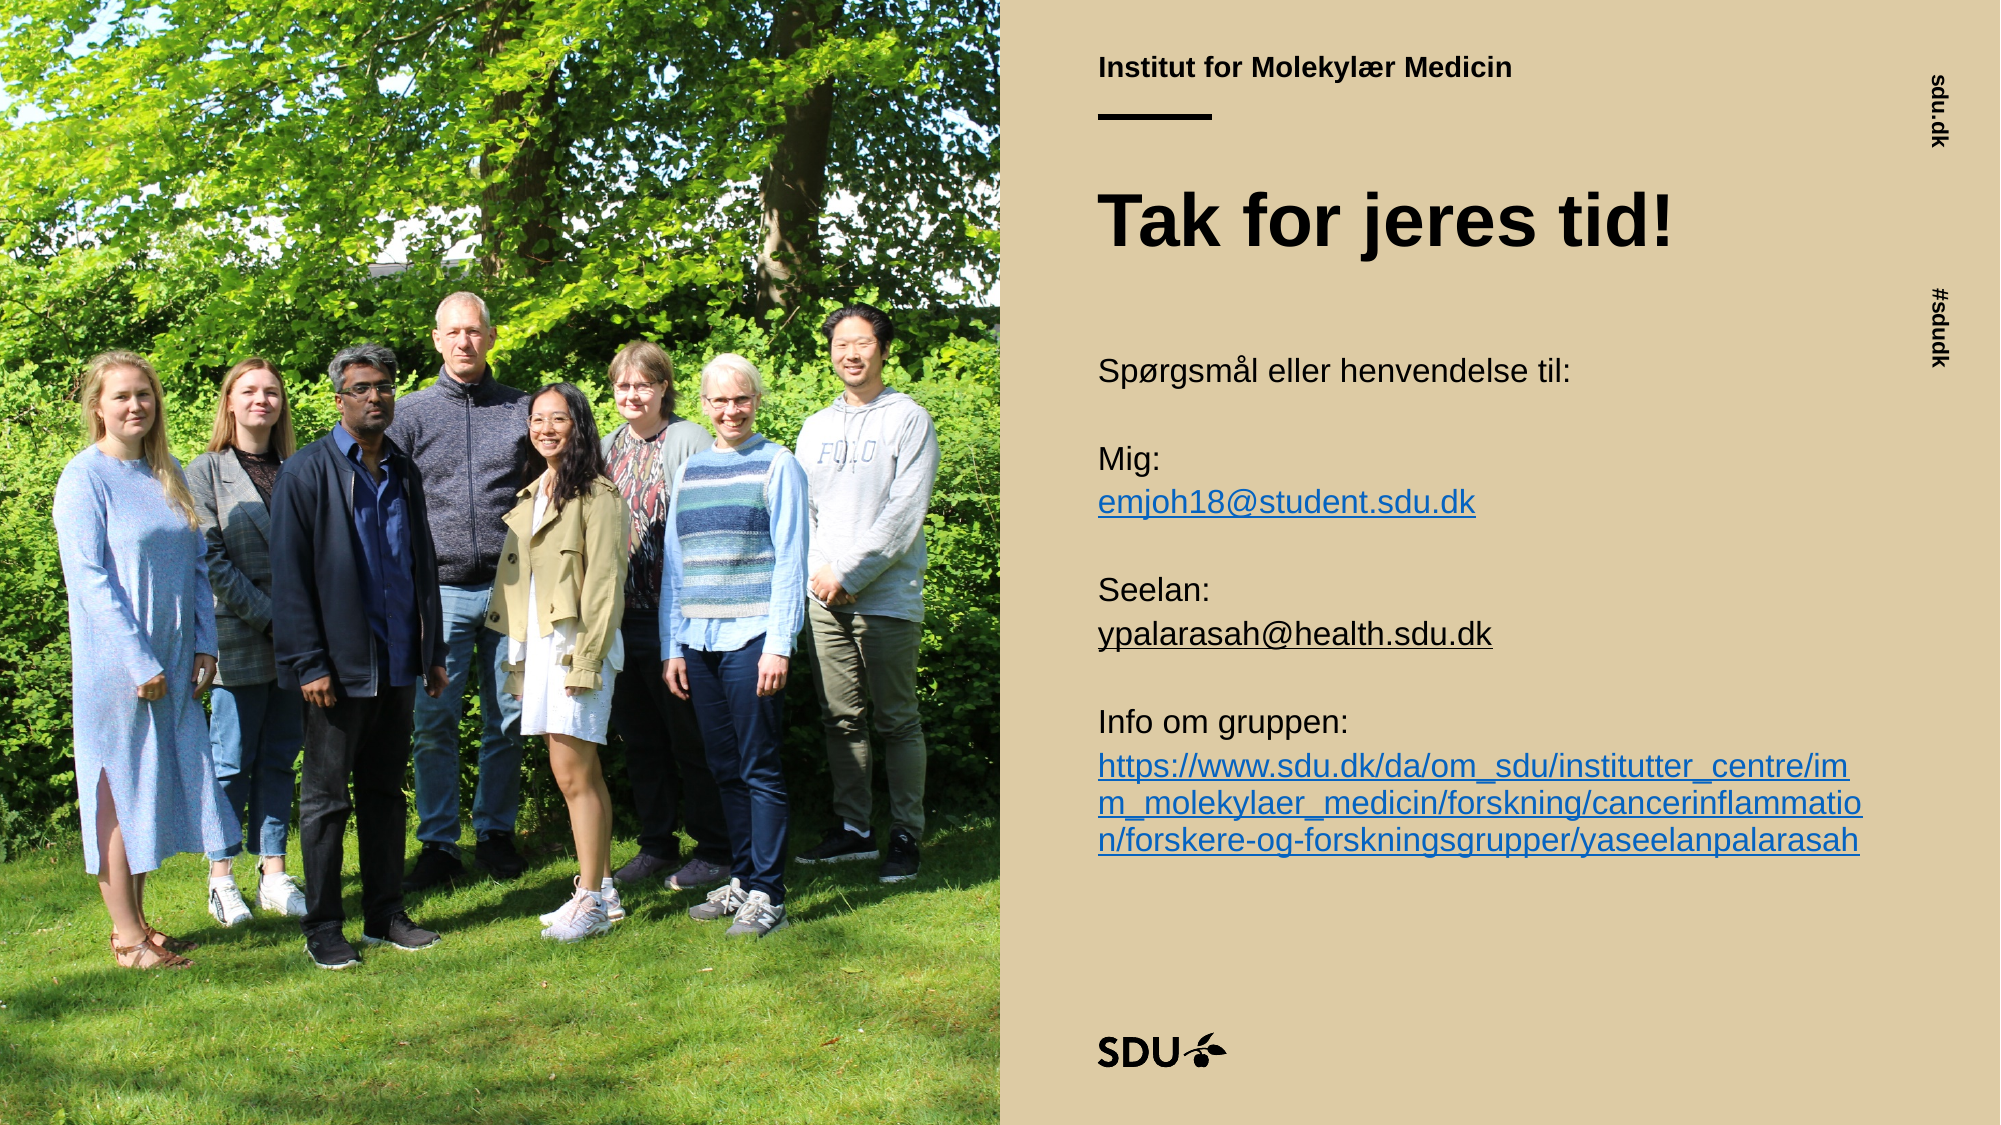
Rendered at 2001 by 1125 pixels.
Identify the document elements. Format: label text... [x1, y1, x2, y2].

list Spørgsmål eller henvendelse til: Mig: emjoh18@student.sdu.dk Seelan: ypalarasah@health.sdu.dk Info om gruppen: https://www.sdu.dk/da/om_sdu/institutter_centre/imm_molekylaer_medicin/forskning/cancerinflammation/forskere-og-forskningsgrupper/yaseelanpalarasah [1097, 345, 1866, 911]
picture [0, 0, 1000, 1125]
title Tak for jeres tid! [1097, 176, 1866, 345]
